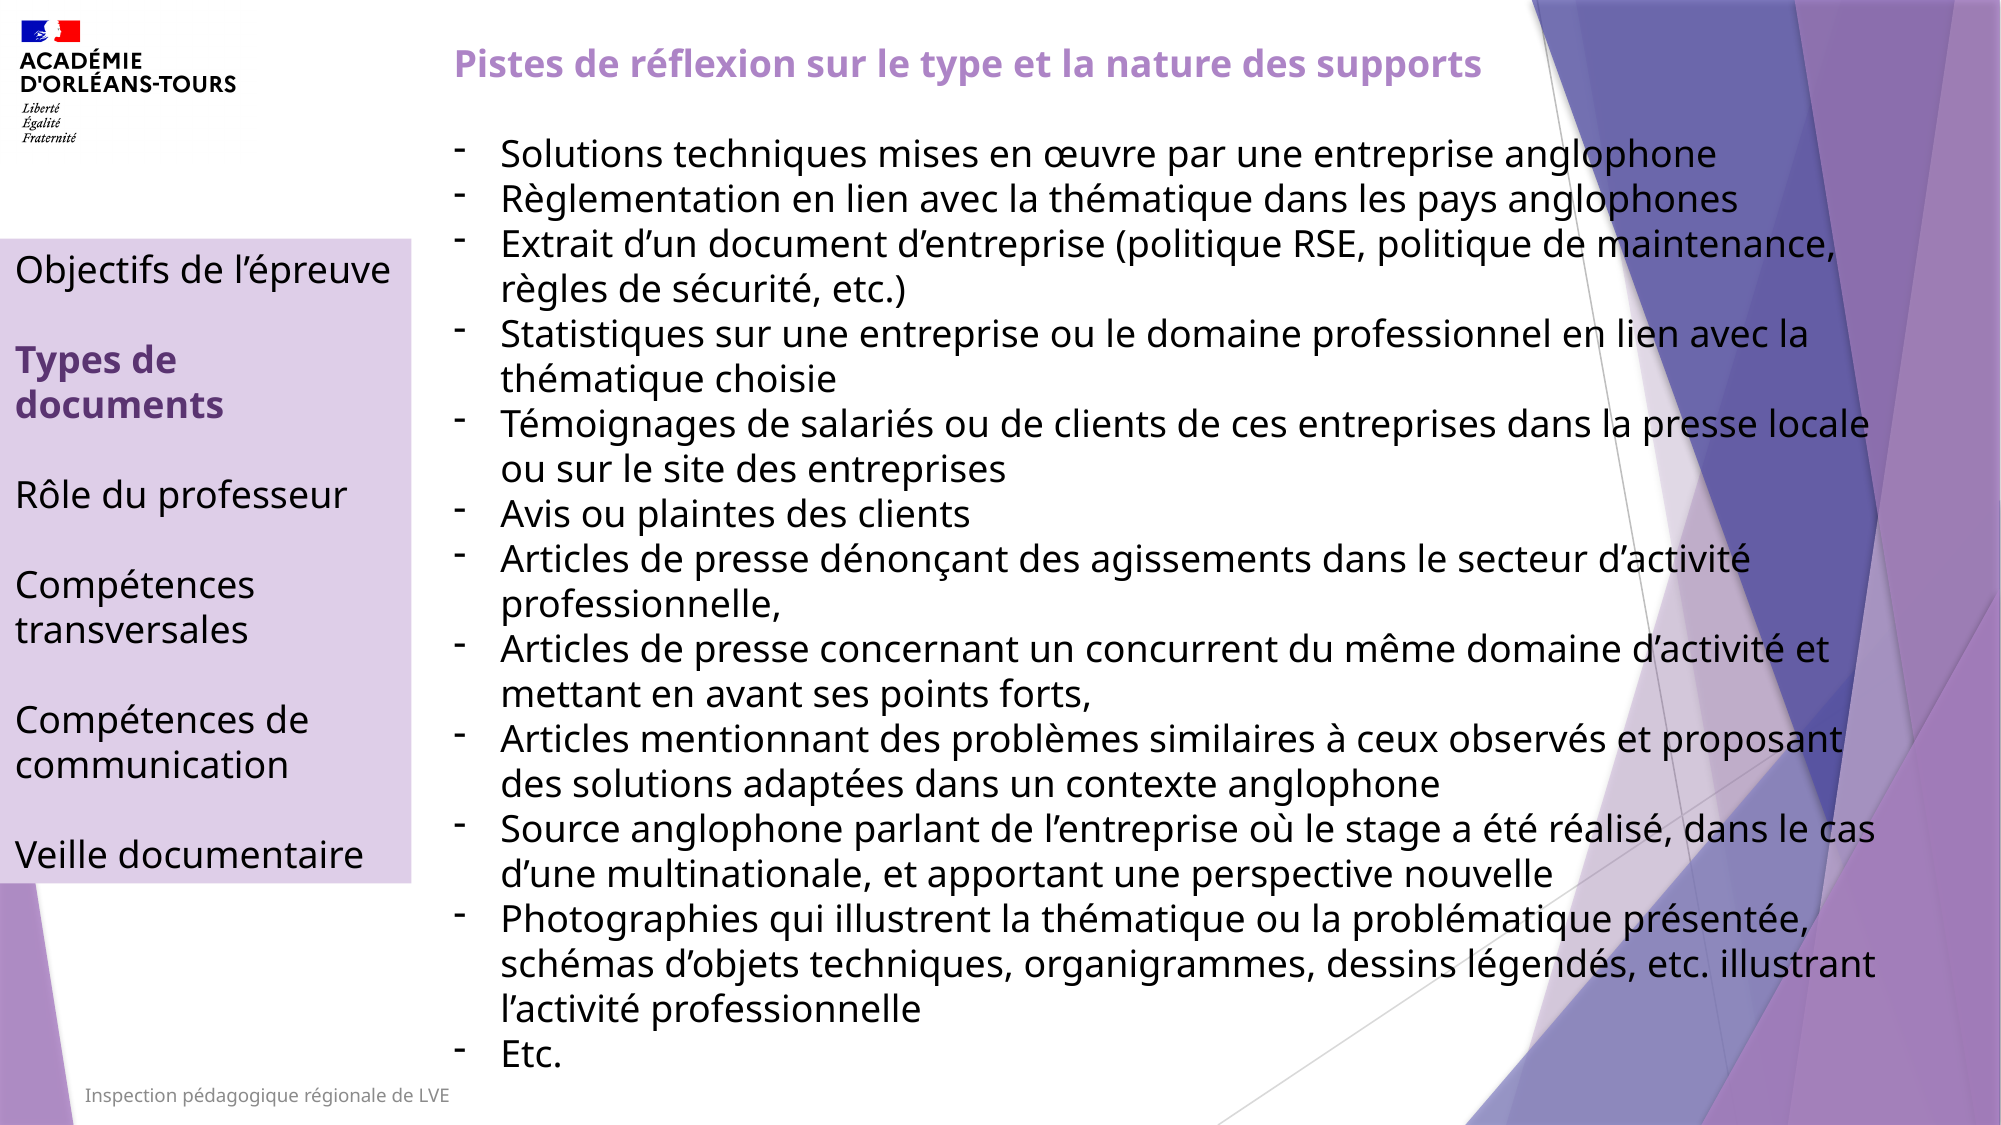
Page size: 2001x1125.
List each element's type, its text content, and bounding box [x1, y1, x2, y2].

text_box Objectifs de l’épreuve Types de documents Rôle du professeur Compétences transversales Compétences de communication Veille documentaire [0, 238, 412, 884]
text_box Pistes de réflexion sur le type et la nature des supports Solutions techniques mises en œuvre par une entreprise anglophone Règlementation en lien avec la thématique dans les pays anglophones Extrait d’un document d’entreprise (politique RSE, politique de maintenance, règles de sécurité, etc.) Statistiques sur une entreprise ou le domaine professionnel en lien avec la thématique choisie Témoignages de salariés ou de clients de ces entreprises dans la presse locale ou sur le site des entreprises Avis ou plaintes des clients Articles de presse dénonçant des agissements dans le secteur d’activité professionnelle, Articles de presse concernant un concurrent du même domaine d’activité et mettant en avant ses points forts, Articles mentionnant des problèmes similaires à ceux observés et proposant des solutions adaptées dans un contexte anglophone Source anglophone parlant de l’entreprise où le stage a été réalisé, dans le cas d’une multinationale, et apportant une perspective nouvelle Photographies qui illustrent la thématique ou la problématique présentée, schémas d’objets techniques, organigrammes, dessins légendés, etc. illustrant l’activité professionnelle Etc. [438, 32, 1930, 1083]
footer Inspection pédagogique régionale de LVE [70, 1065, 1104, 1125]
picture [0, 0, 257, 165]
